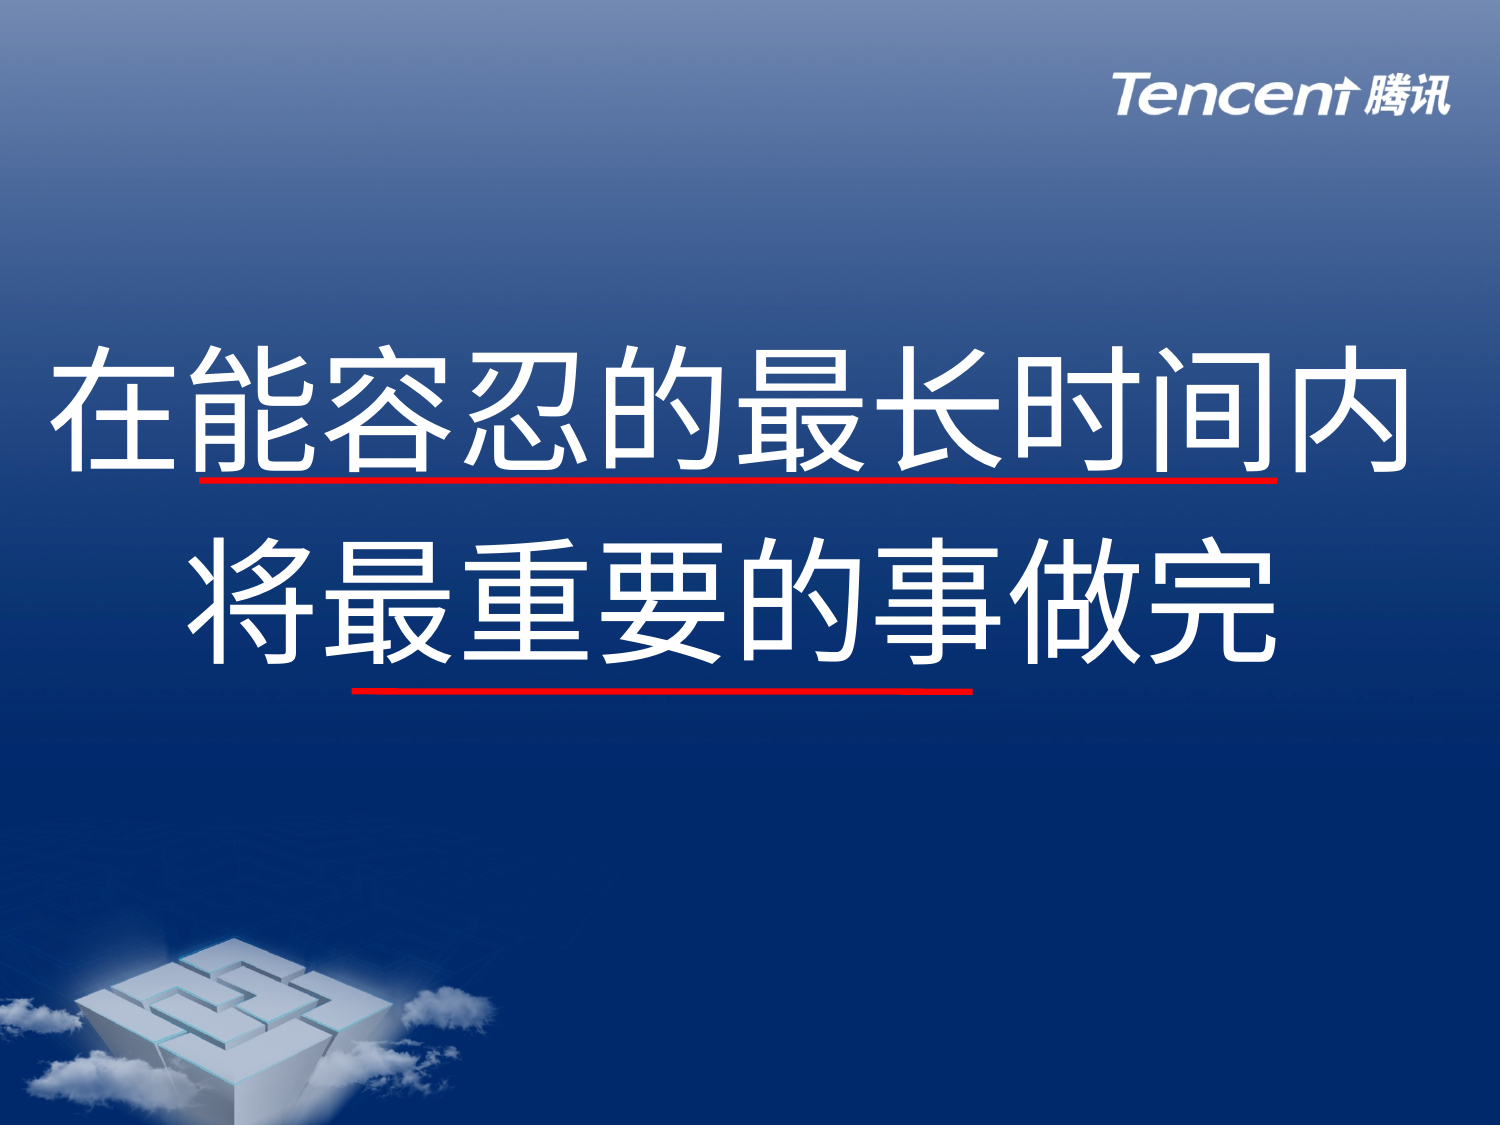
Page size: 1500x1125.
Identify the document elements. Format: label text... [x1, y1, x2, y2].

picture [0, 0, 1500, 1125]
list 在能容忍的最长时间内 将最重要的事做完 [0, 316, 1465, 865]
